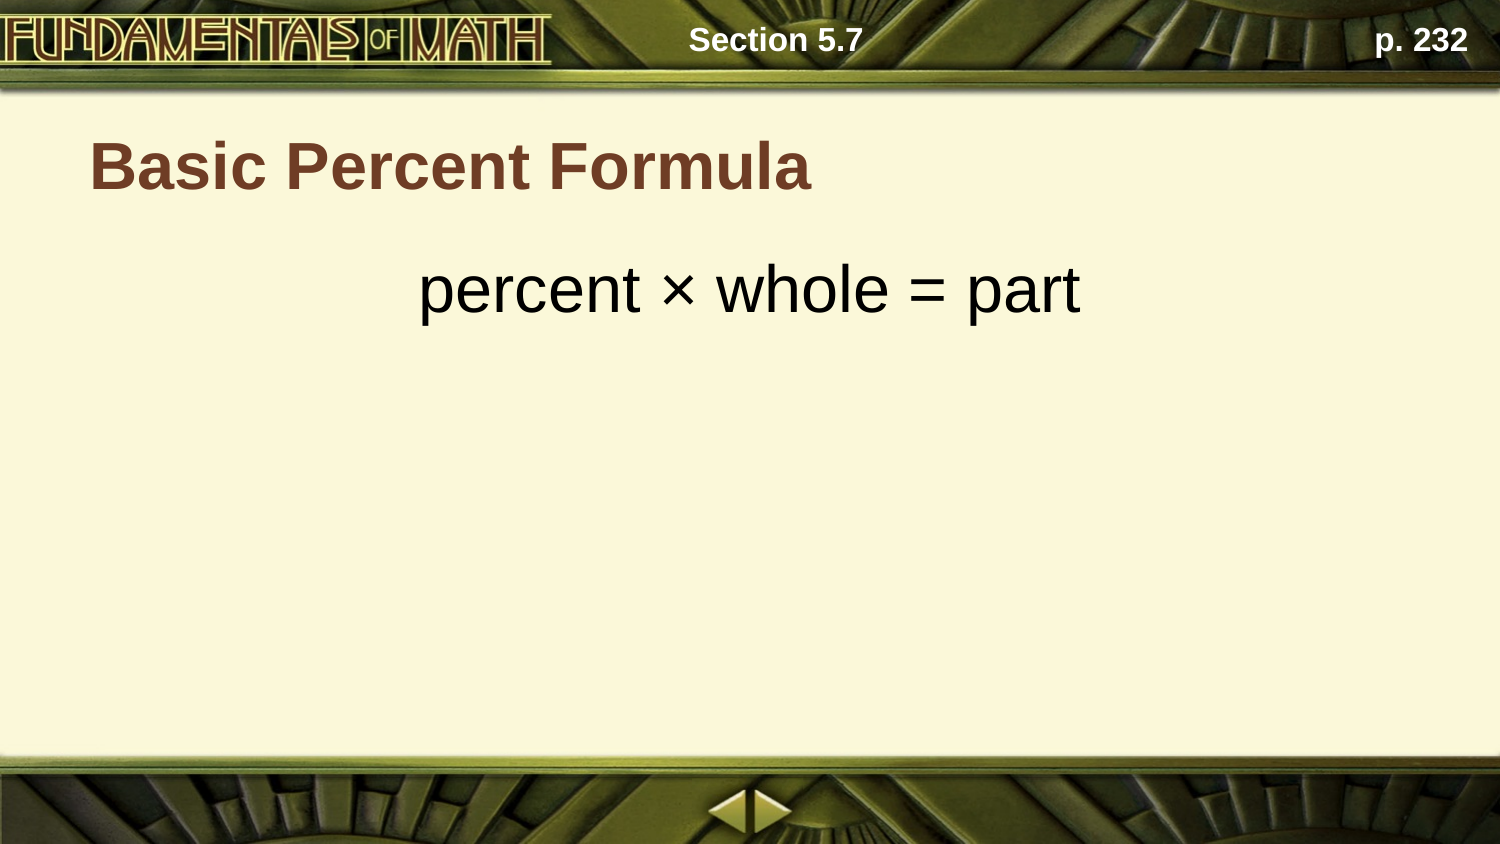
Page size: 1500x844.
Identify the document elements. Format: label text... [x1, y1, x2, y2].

picture [0, 0, 1500, 844]
title Basic Percent Formula [75, 115, 1425, 209]
list Section 5.7 [567, 10, 986, 68]
list p. 232 [1183, 10, 1484, 68]
text_box percent × whole = part [149, 238, 1350, 334]
